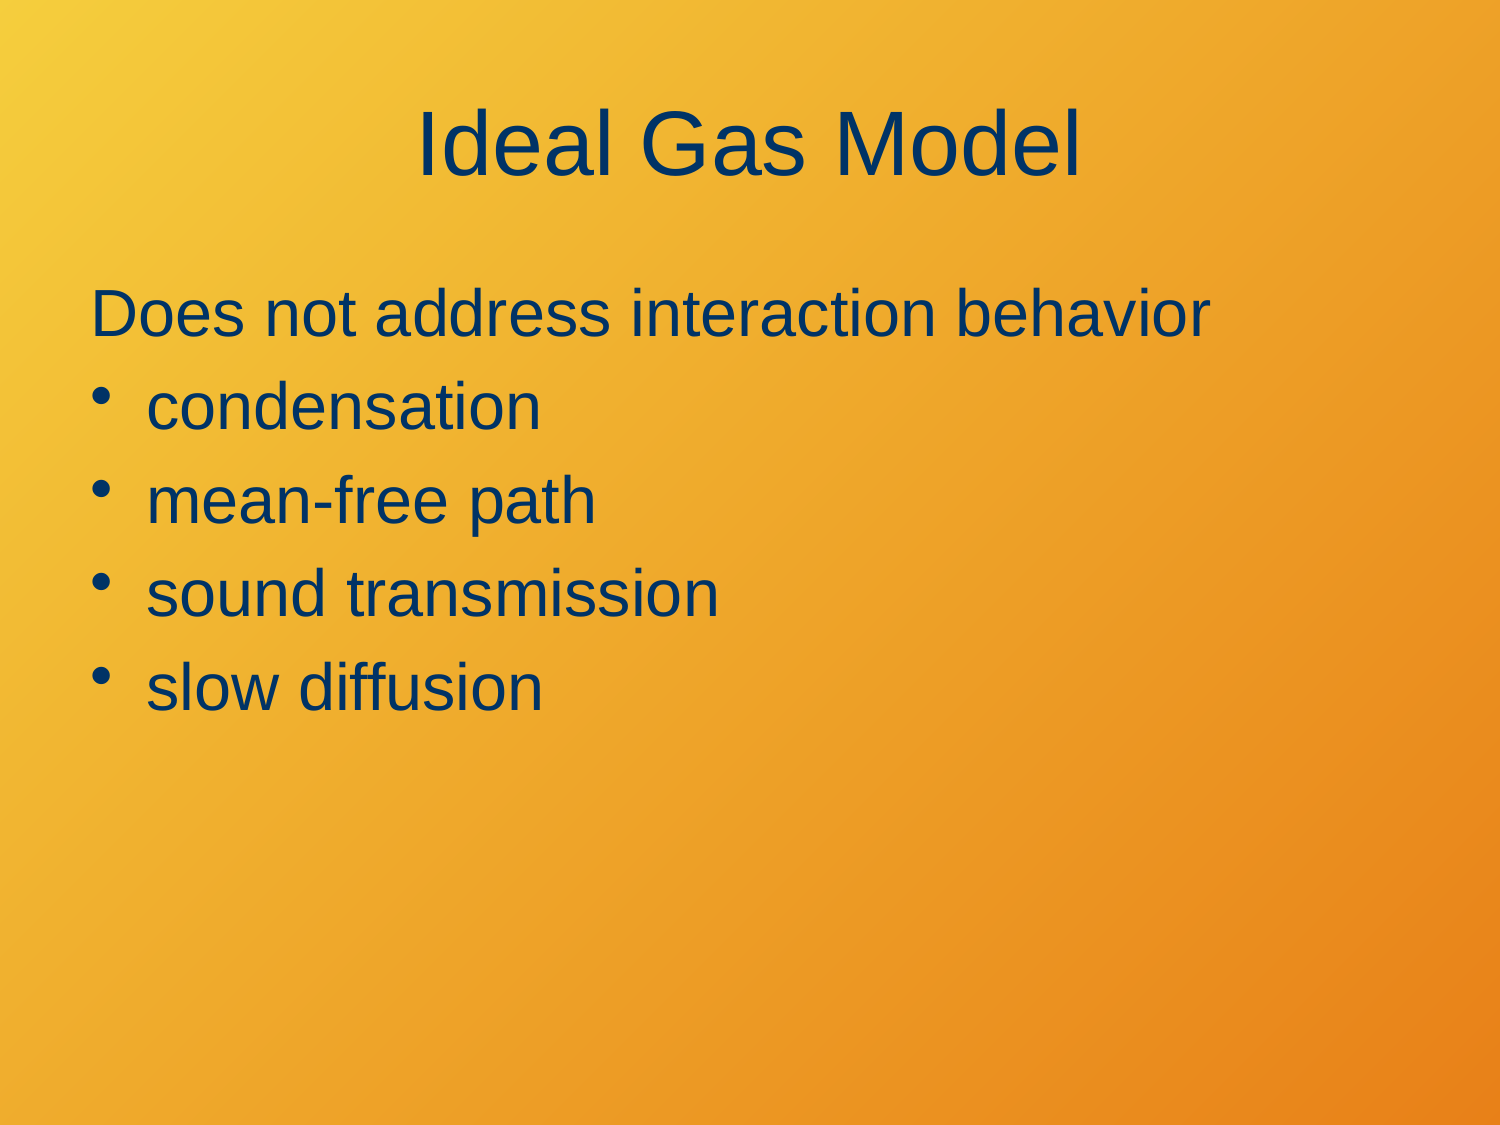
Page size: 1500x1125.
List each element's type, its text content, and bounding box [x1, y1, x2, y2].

title Ideal Gas Model [75, 45, 1425, 233]
list Does not address interaction behavior condensation mean-free path sound transmission slow diffusion [75, 262, 1425, 1005]
